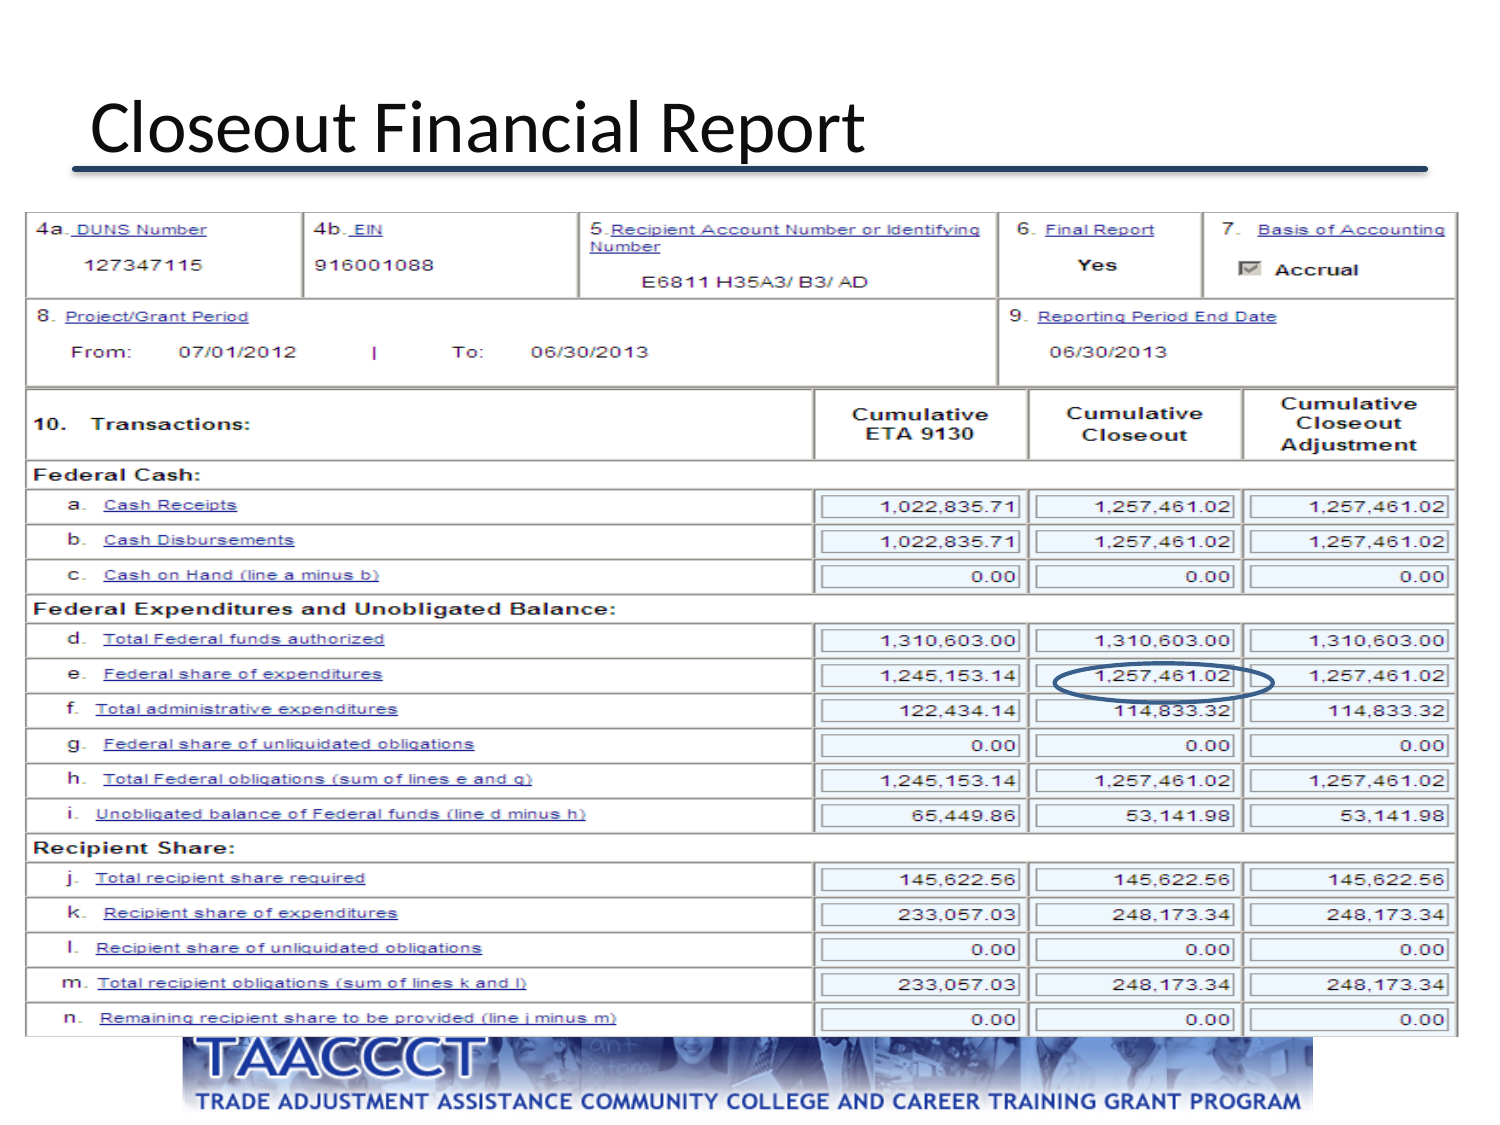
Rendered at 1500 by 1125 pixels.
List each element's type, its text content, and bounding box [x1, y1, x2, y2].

title Closeout Financial Report [75, 57, 1425, 188]
picture [182, 1038, 1313, 1124]
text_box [24, 212, 1472, 1038]
